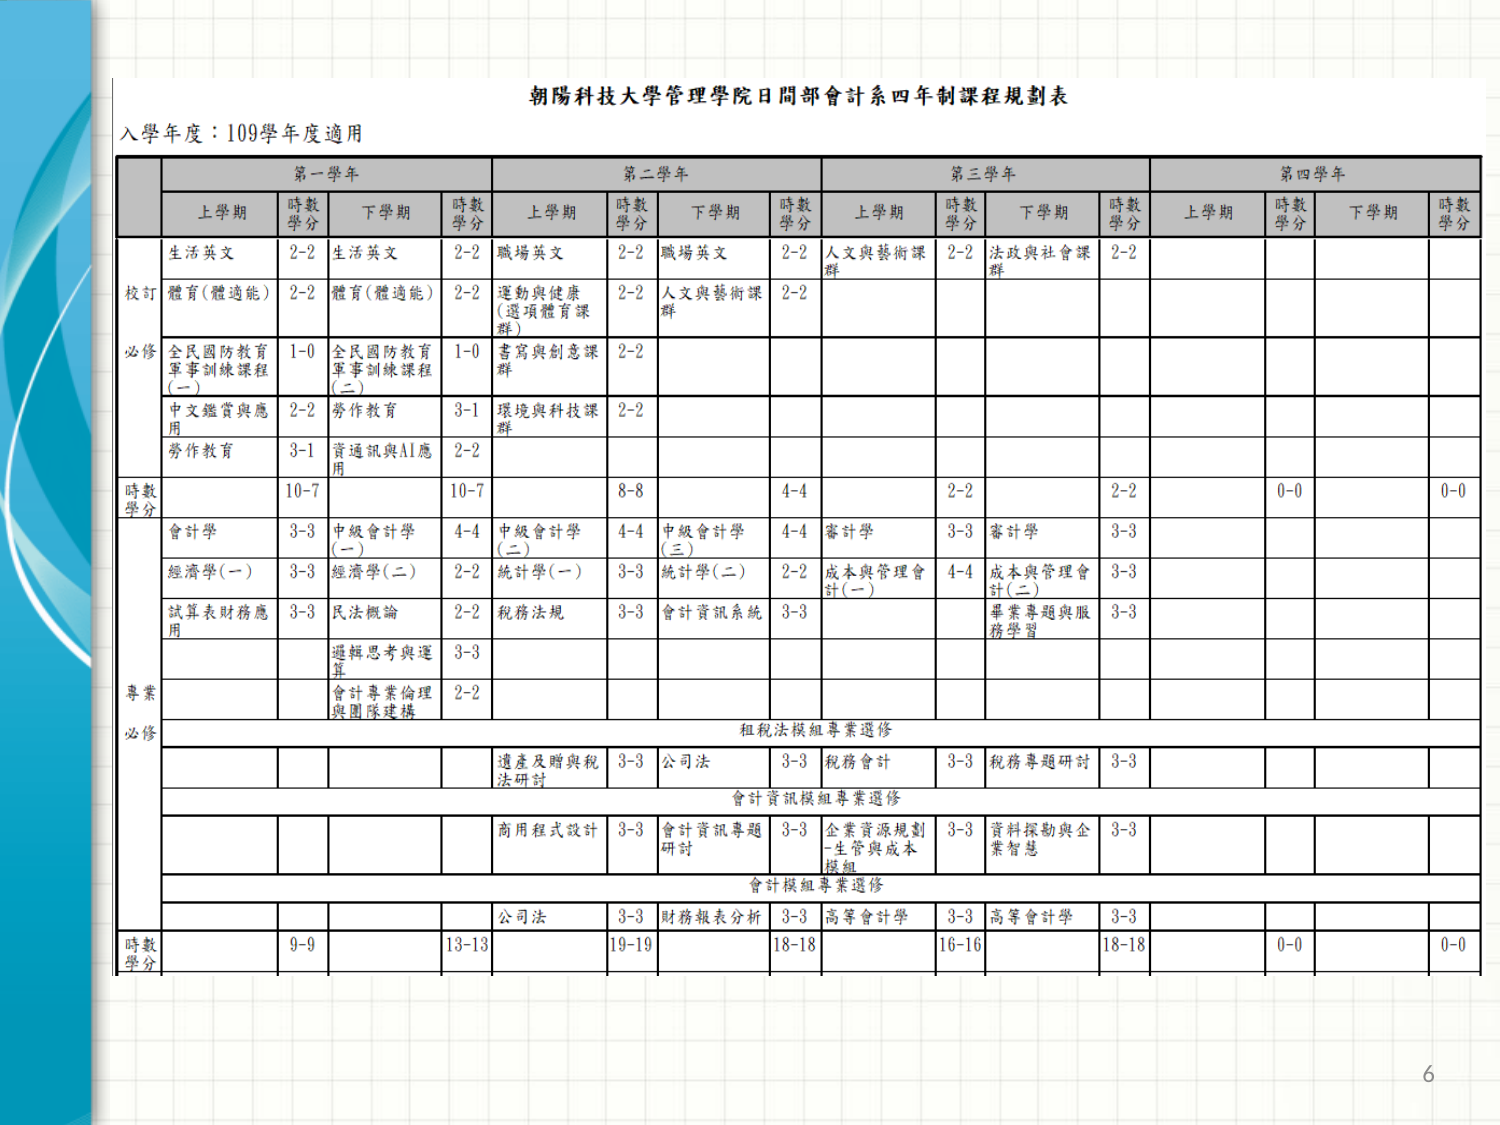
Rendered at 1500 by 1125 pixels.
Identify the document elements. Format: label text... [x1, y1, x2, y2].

picture [0, 0, 1500, 1125]
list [111, 77, 1486, 977]
slide_number 6 [1100, 1042, 1450, 1103]
